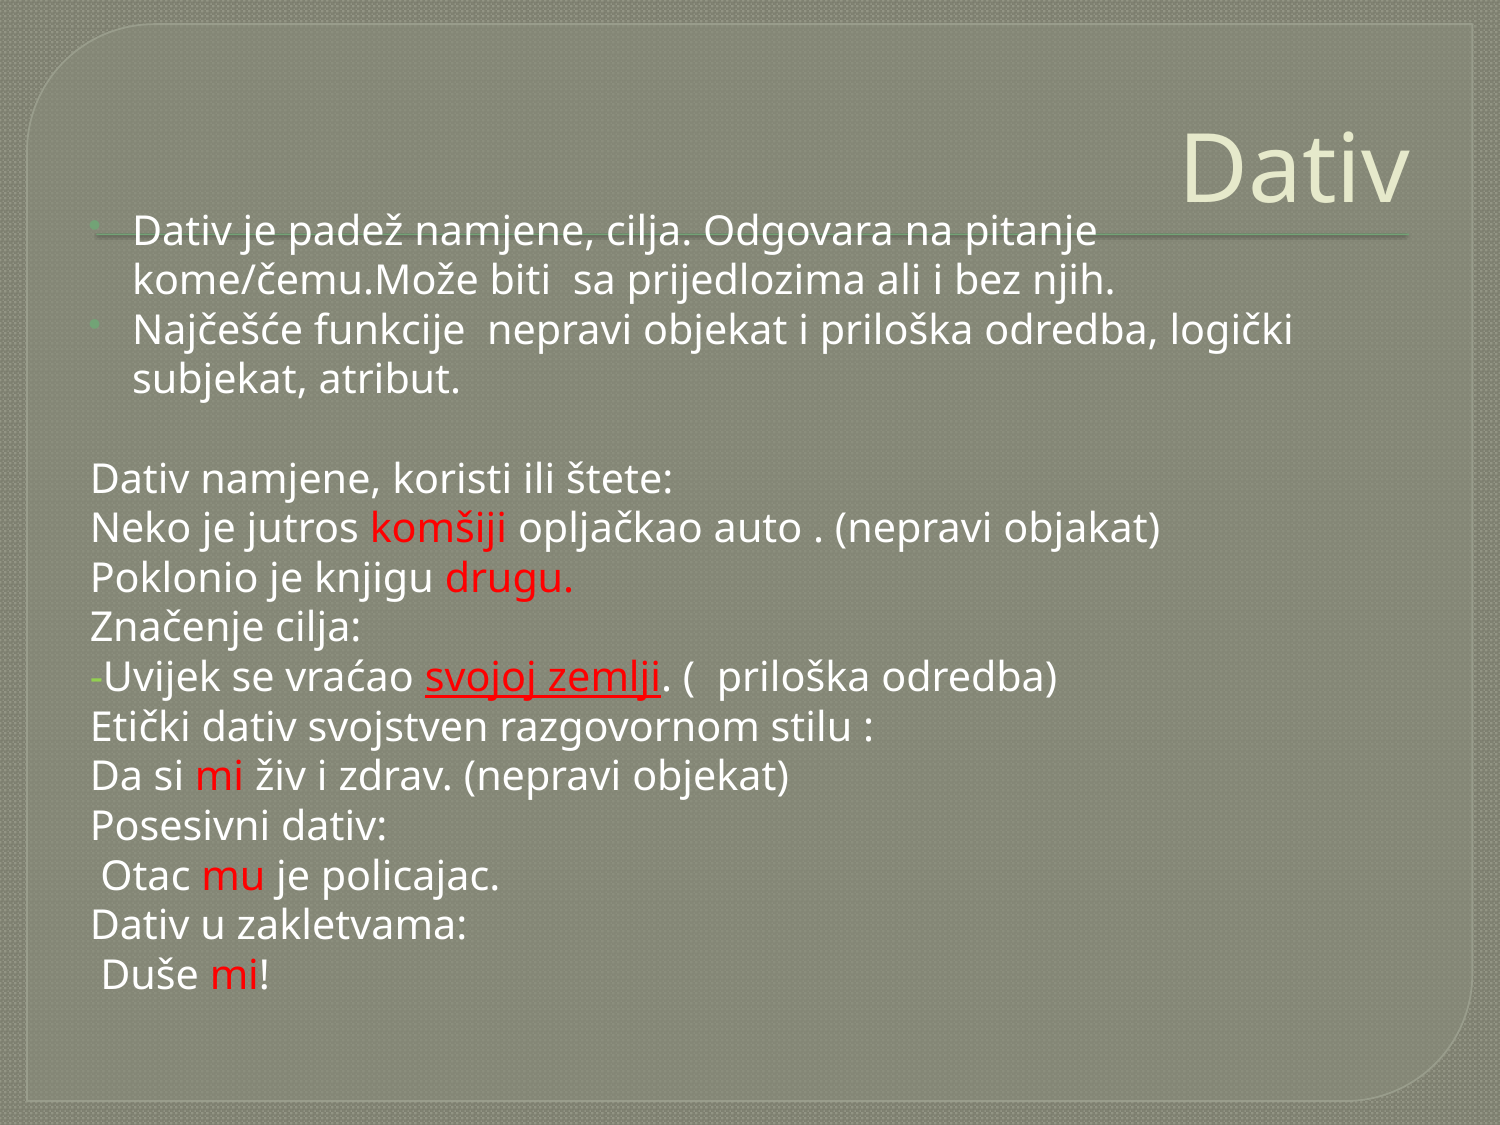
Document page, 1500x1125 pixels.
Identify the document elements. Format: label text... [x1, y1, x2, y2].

list Dativ je padež namjene, cilja. Odgovara na pitanje kome/čemu.Može biti sa prijedlozima ali i bez njih. Najčešće funkcije nepravi objekat i priloška odredba, logički subjekat, atribut. Dativ namjene, koristi ili štete: Neko je jutros komšiji opljačkao auto . (nepravi objakat) Poklonio je knjigu drugu. Značenje cilja: -Uvijek se vraćao svojoj zemlji. ( priloška odredba) Etički dativ svojstven razgovornom stilu : Da si mi živ i zdrav. (nepravi objekat) Posesivni dativ: Otac mu je policajac. Dativ u zakletvama: Duše mi! [75, 196, 1425, 1005]
title Dativ [75, 41, 1425, 196]
